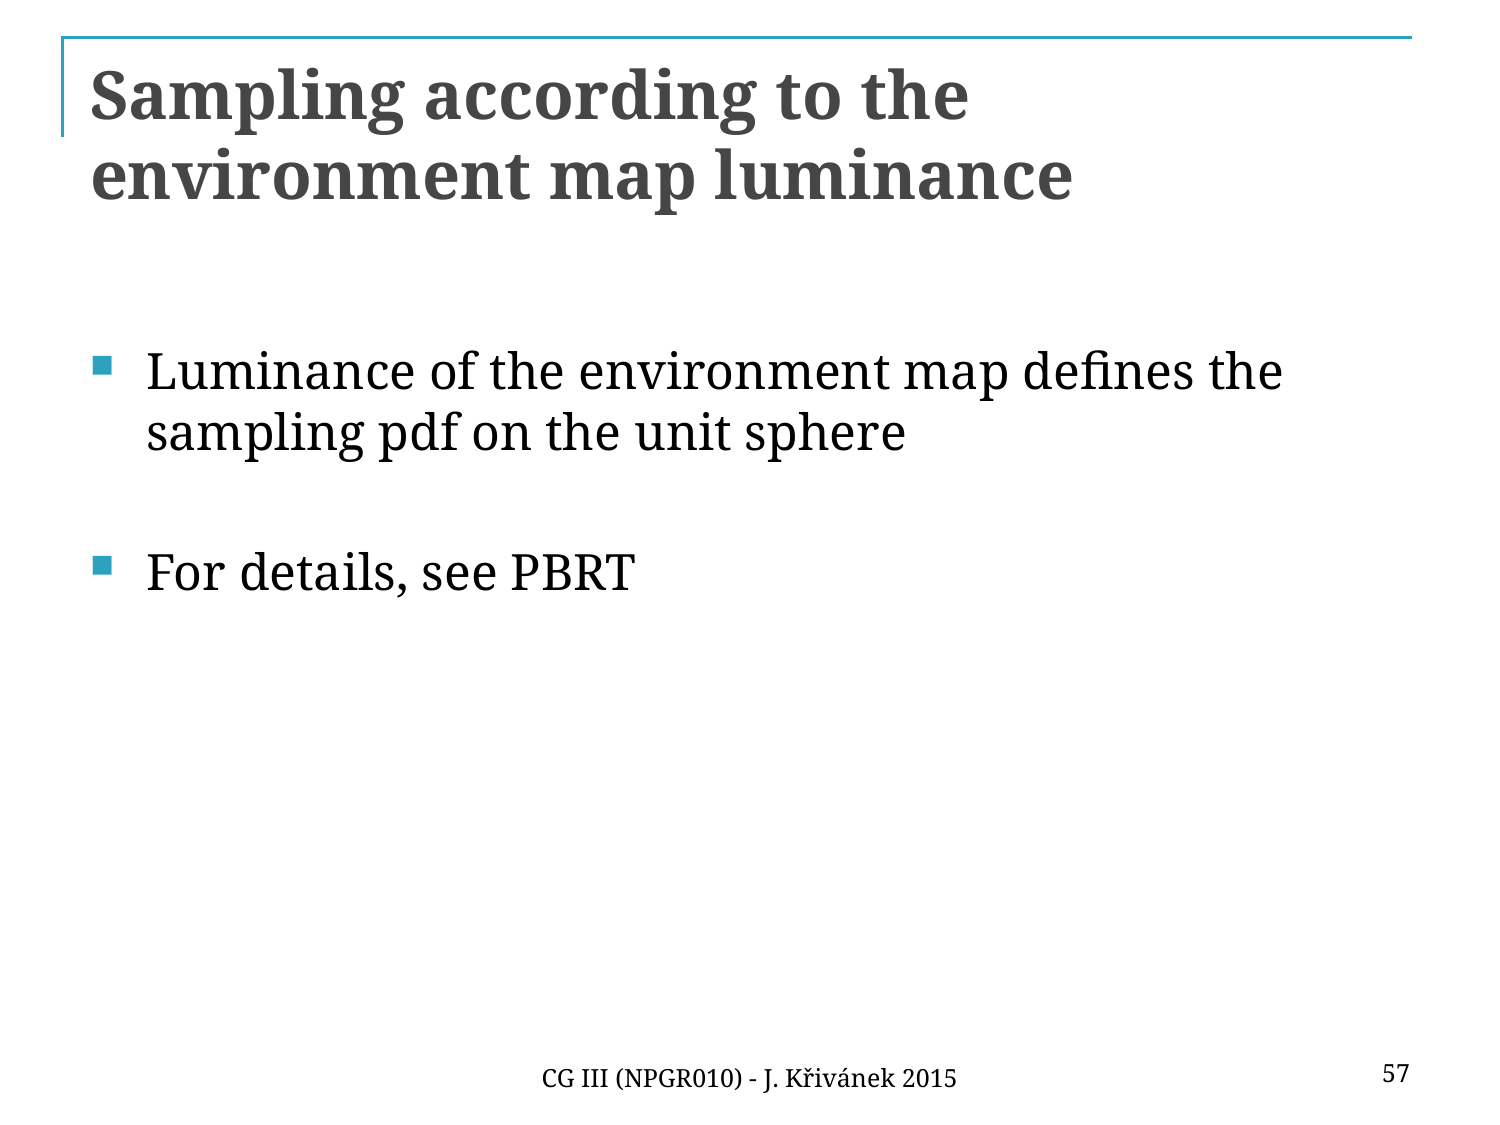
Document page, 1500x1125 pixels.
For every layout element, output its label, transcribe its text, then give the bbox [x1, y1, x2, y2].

title Sampling according to the environment map luminance [74, 45, 1426, 233]
list Luminance of the environment map defines the sampling pdf on the unit sphere For details, see PBRT [74, 262, 1426, 1006]
footer CG III (NPGR010) - J. Křivánek 2015 [512, 1024, 988, 1101]
slide_number 57 [1074, 1023, 1426, 1100]
